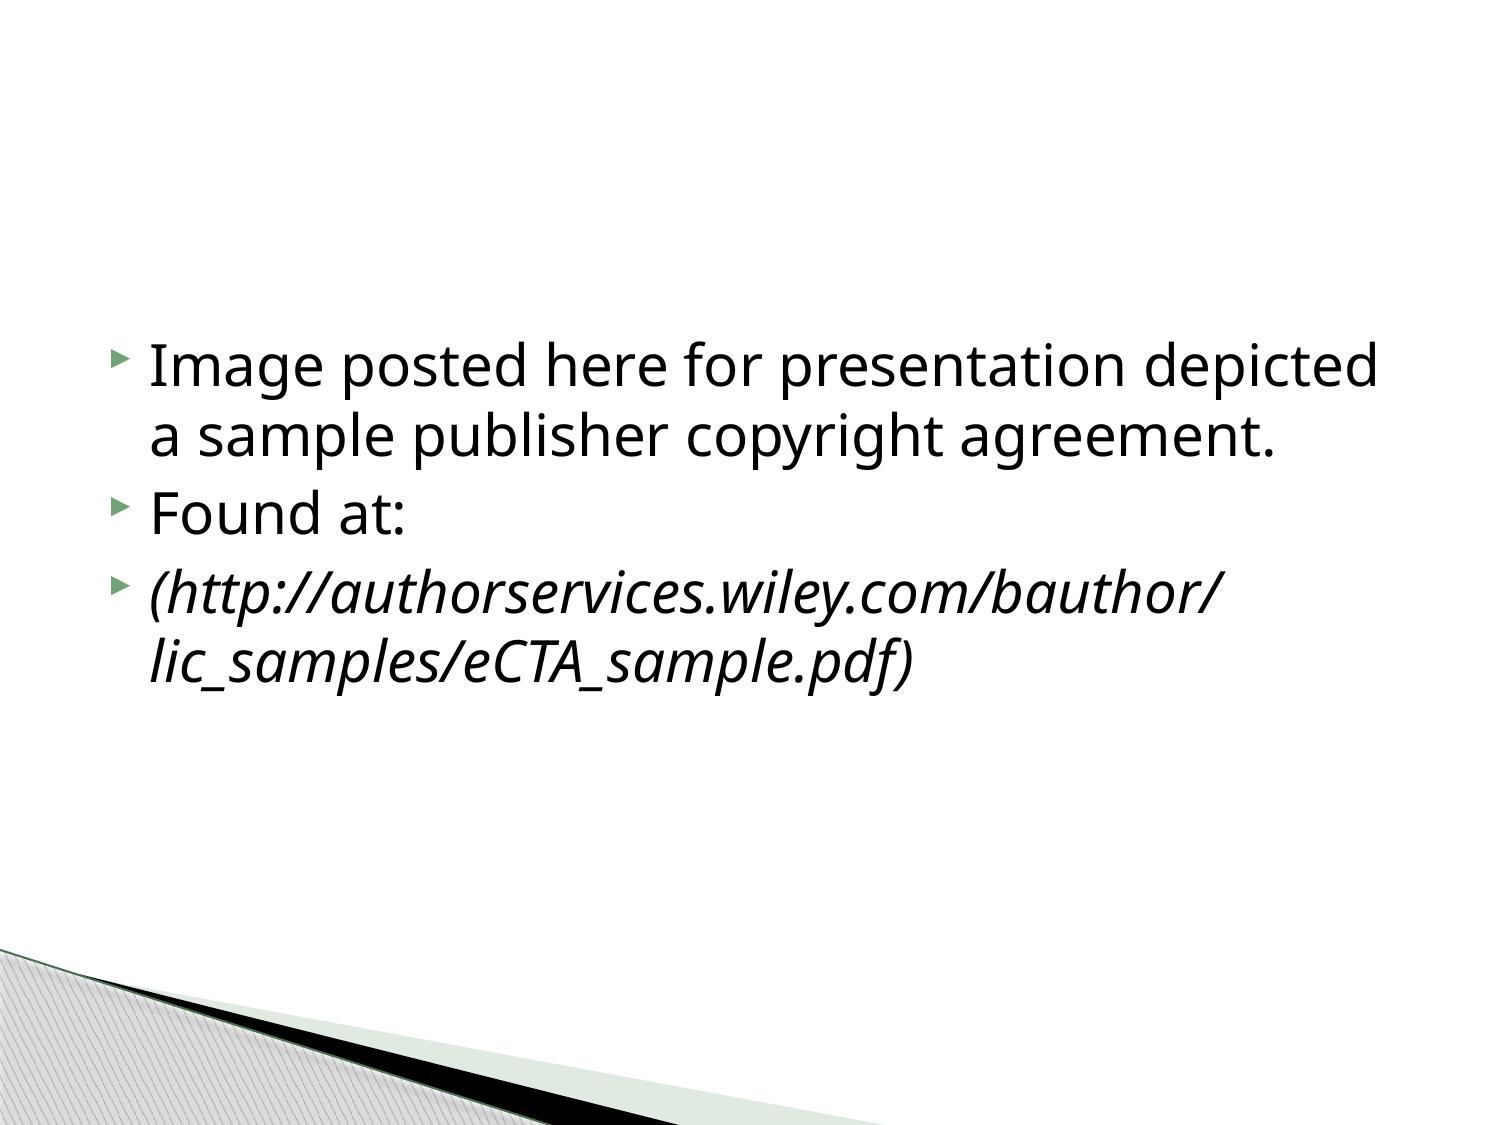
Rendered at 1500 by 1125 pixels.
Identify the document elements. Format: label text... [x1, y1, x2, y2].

list Image posted here for presentation depicted a sample publisher copyright agreement. Found at: (http://authorservices.wiley.com/bauthor/lic_samples/eCTA_sample.pdf) [75, 243, 1425, 1088]
